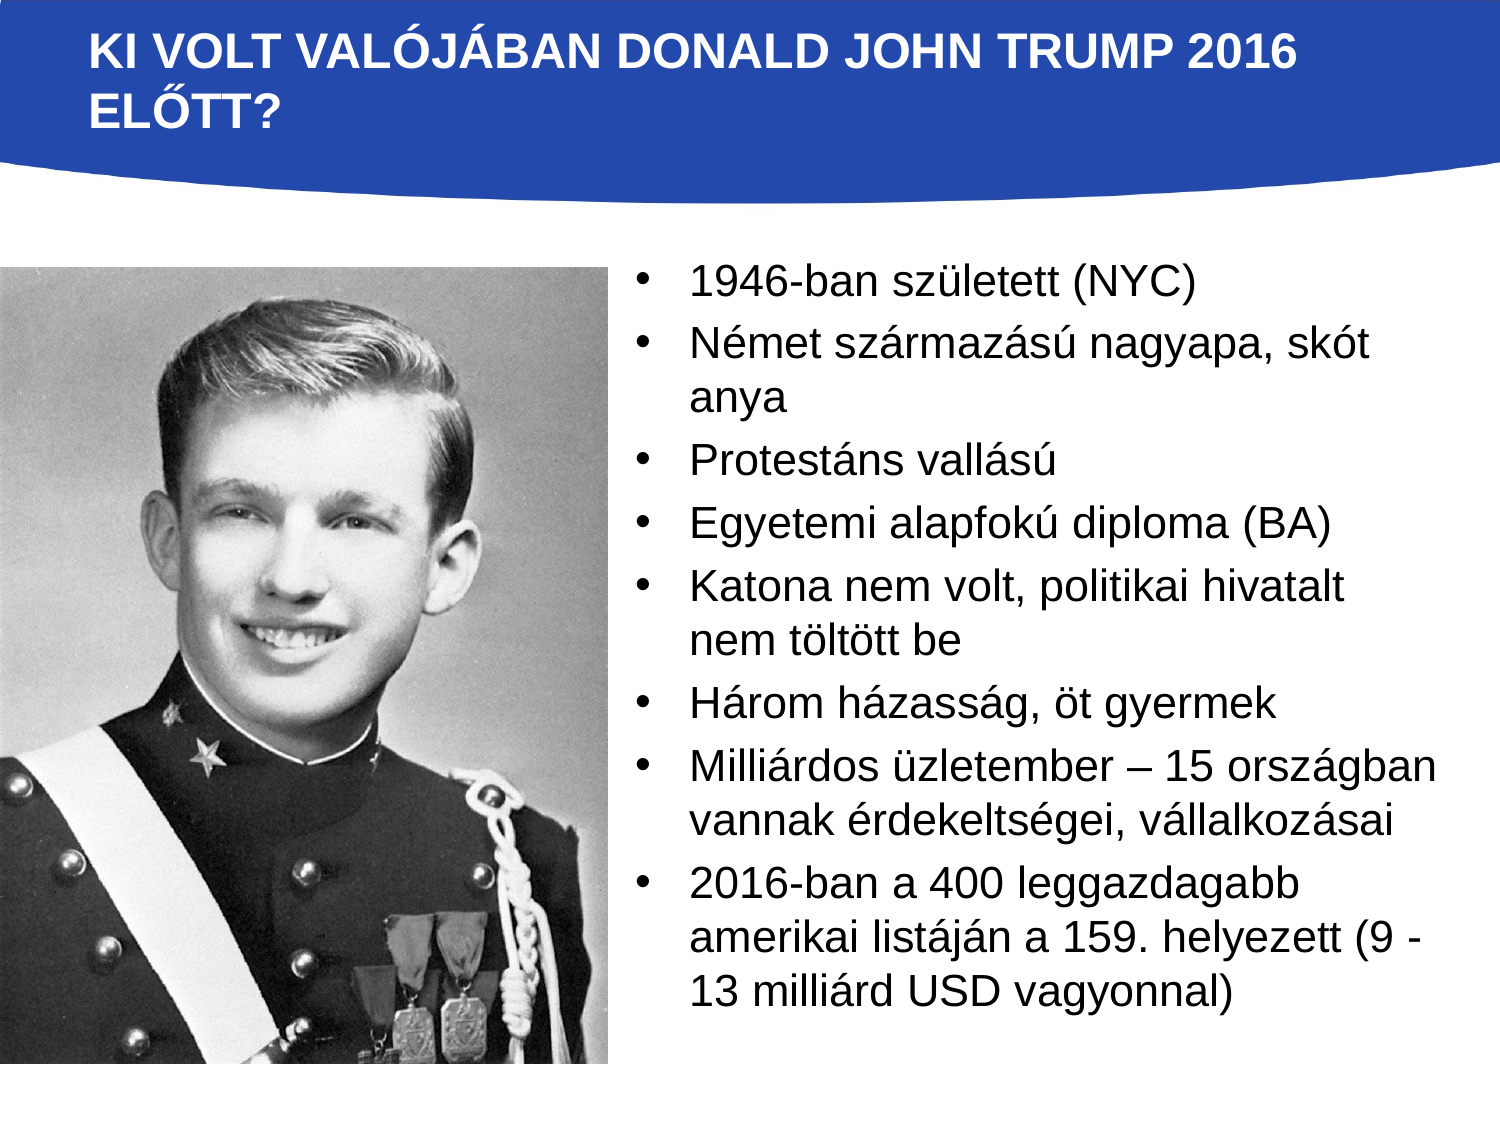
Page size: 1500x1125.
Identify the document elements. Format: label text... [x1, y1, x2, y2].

title Ki volt valójában Donald john trump 2016 előtt? [73, 7, 1412, 149]
picture [0, 0, 1500, 1125]
list 1946-ban született (NYC) Német származású nagyapa, skót anya Protestáns vallású Egyetemi alapfokú diploma (BA) Katona nem volt, politikai hivatalt nem töltött be Három házasság, öt gyermek Milliárdos üzletember – 15 országban vannak érdekeltségei, vállalkozásai 2016-ban a 400 leggazdagabb amerikai listáján a 159. helyezett (9 -13 milliárd USD vagyonnal) [620, 243, 1459, 1083]
